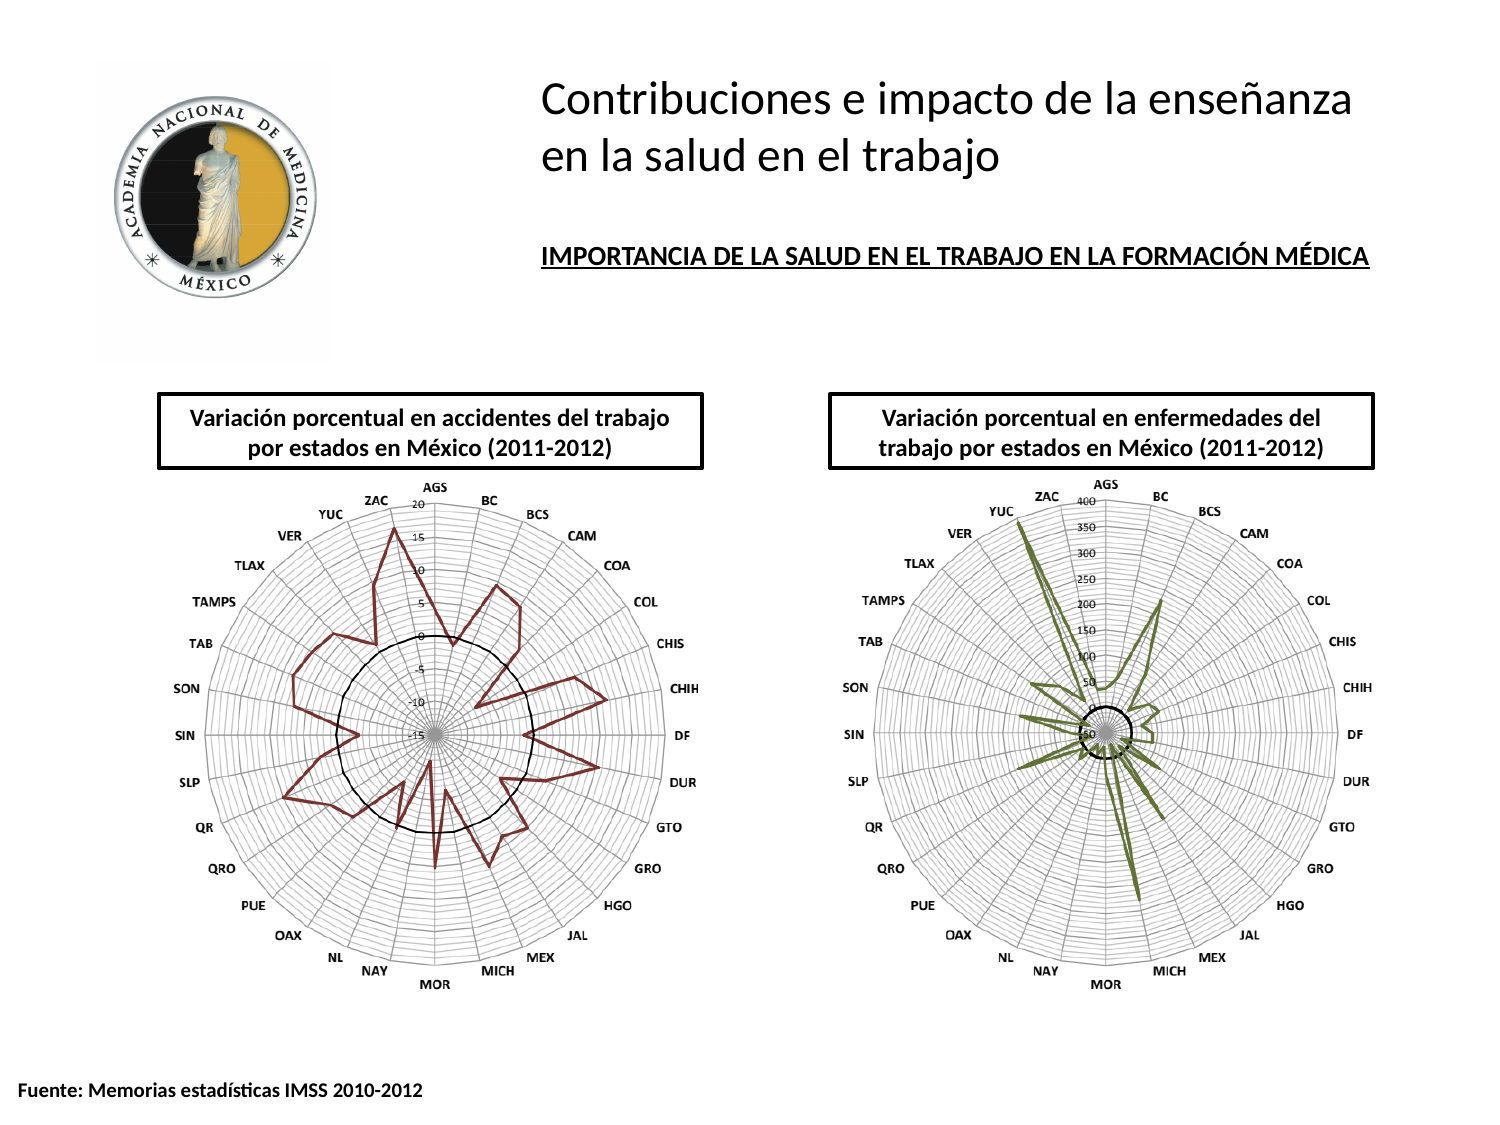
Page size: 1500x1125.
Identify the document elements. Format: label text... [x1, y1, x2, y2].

text_box Variación porcentual en accidentes del trabajo por estados en México (2011-2012) [157, 392, 704, 470]
text_box Variación porcentual en enfermedades del trabajo por estados en México (2011-2012) [828, 392, 1375, 469]
text_box Fuente: Memorias estadísticas IMSS 2010-2012 [3, 1068, 439, 1109]
picture [88, 470, 1500, 993]
picture [95, 60, 330, 364]
title Contribuciones e impacto de la enseñanza en la salud en el trabajo IMPORTANCIA DE LA SALUD EN EL TRABAJO EN LA FORMACIÓN MÉDICA [526, 59, 1412, 301]
